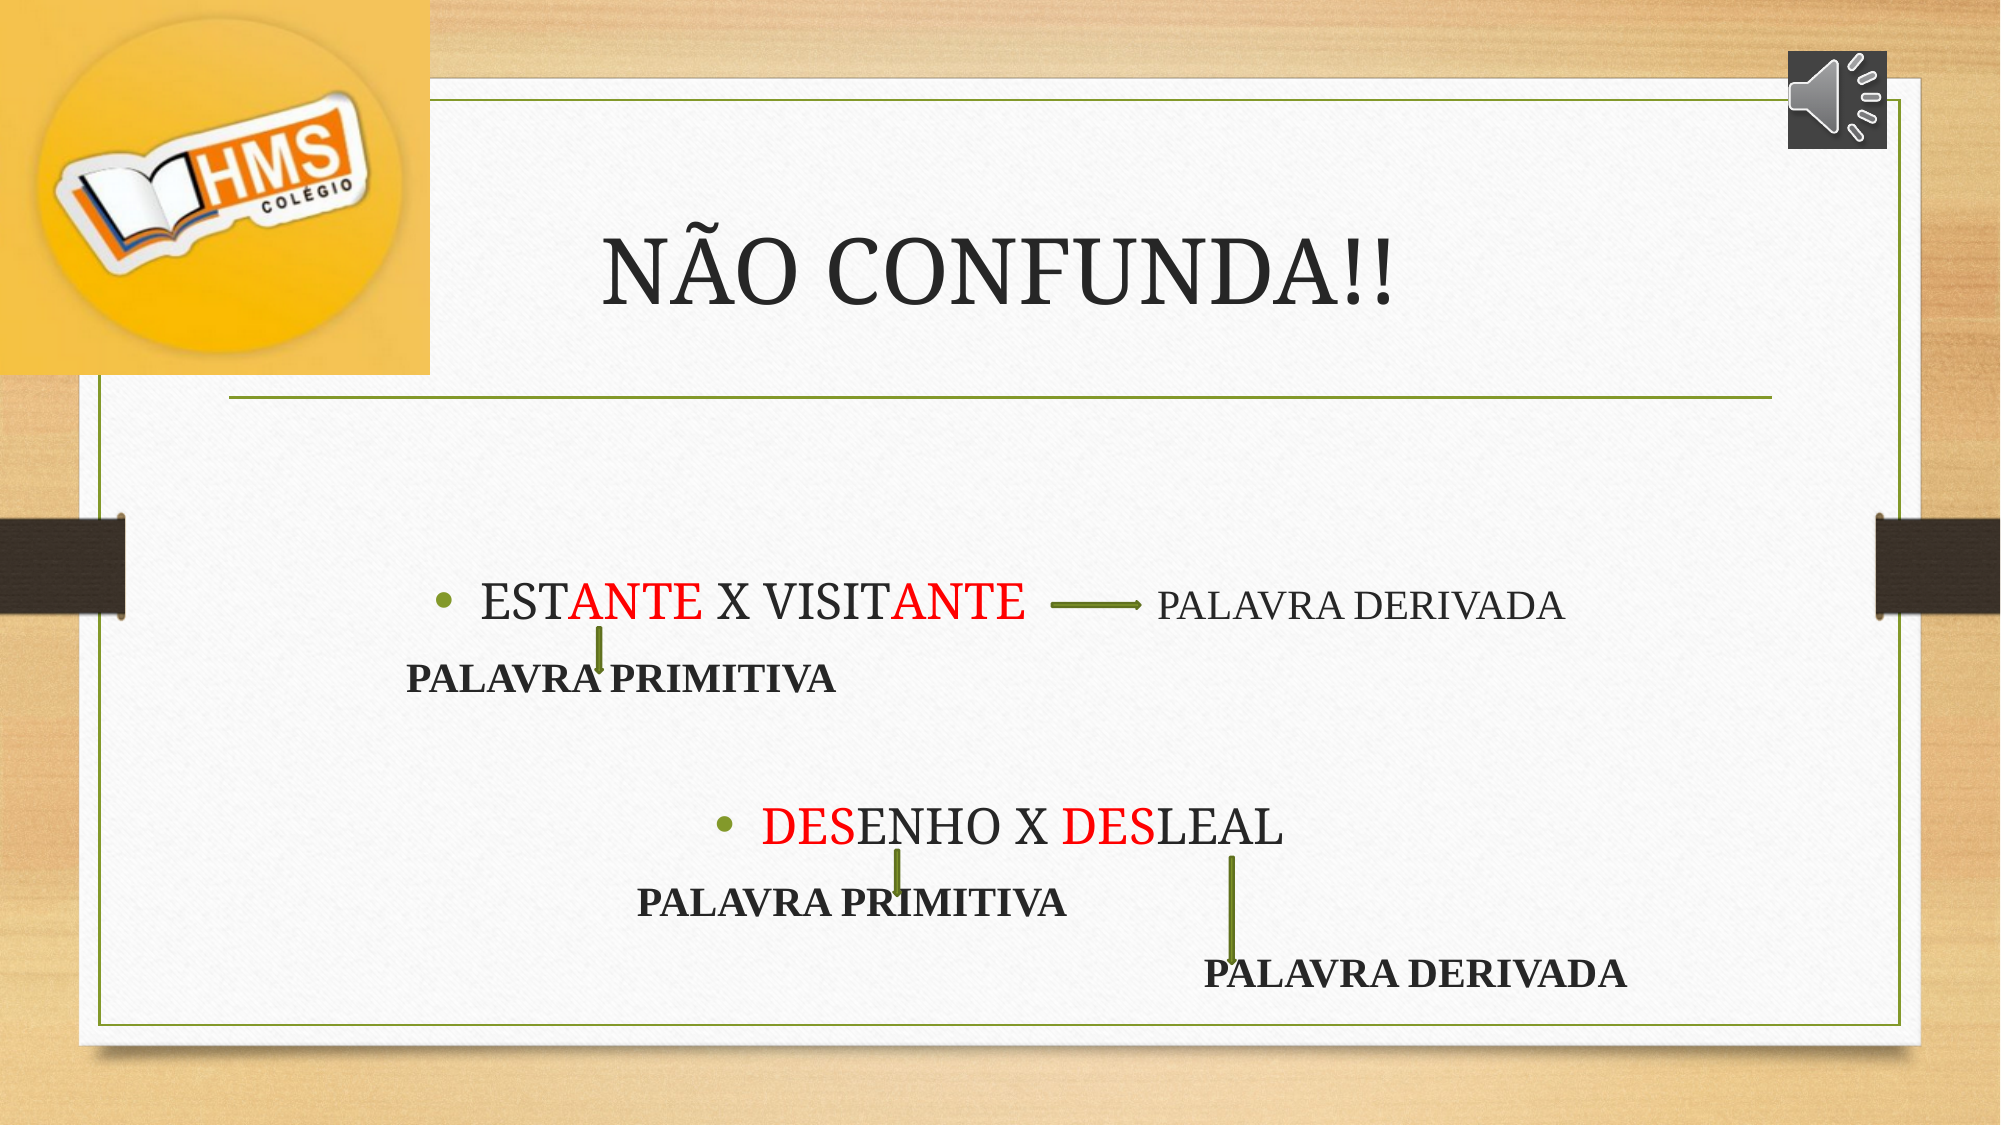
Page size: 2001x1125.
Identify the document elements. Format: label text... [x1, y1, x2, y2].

text_box [1226, 855, 1237, 966]
title NÃO CONFUNDA!! [430, 161, 1788, 375]
text_box [892, 848, 903, 898]
list ESTANTE X VISITANTE PALAVRA DERIVADA PALAVRA PRIMITIVA DESENHO X DESLEAL PALAVRA PRIMITIVA PALAVRA DERIVADA [212, 397, 1788, 1024]
picture [0, 0, 2001, 1125]
text_box [1050, 600, 1142, 611]
text_box [594, 626, 605, 675]
